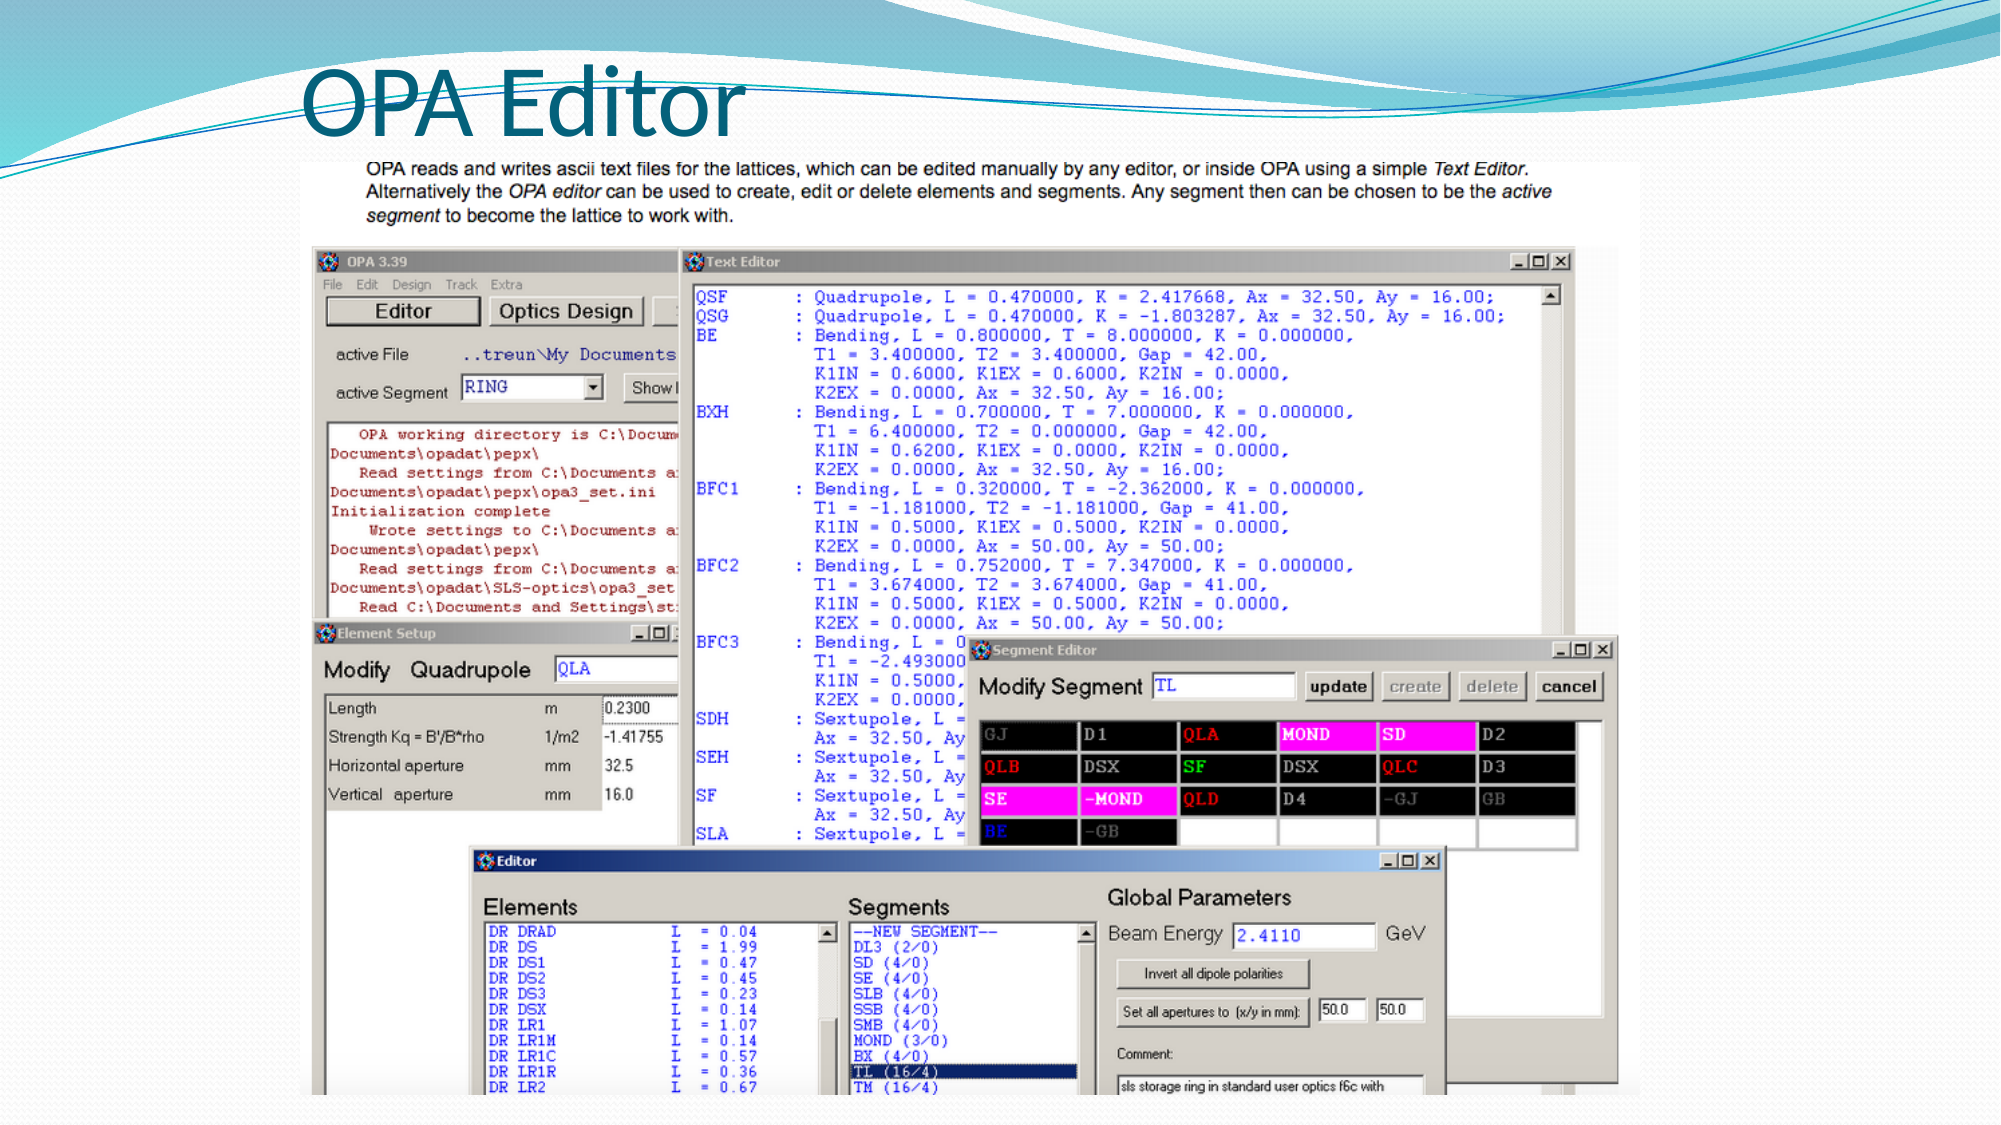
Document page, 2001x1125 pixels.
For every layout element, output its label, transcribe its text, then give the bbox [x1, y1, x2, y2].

picture [300, 162, 1640, 1095]
title OPA Editor [300, 24, 1651, 157]
